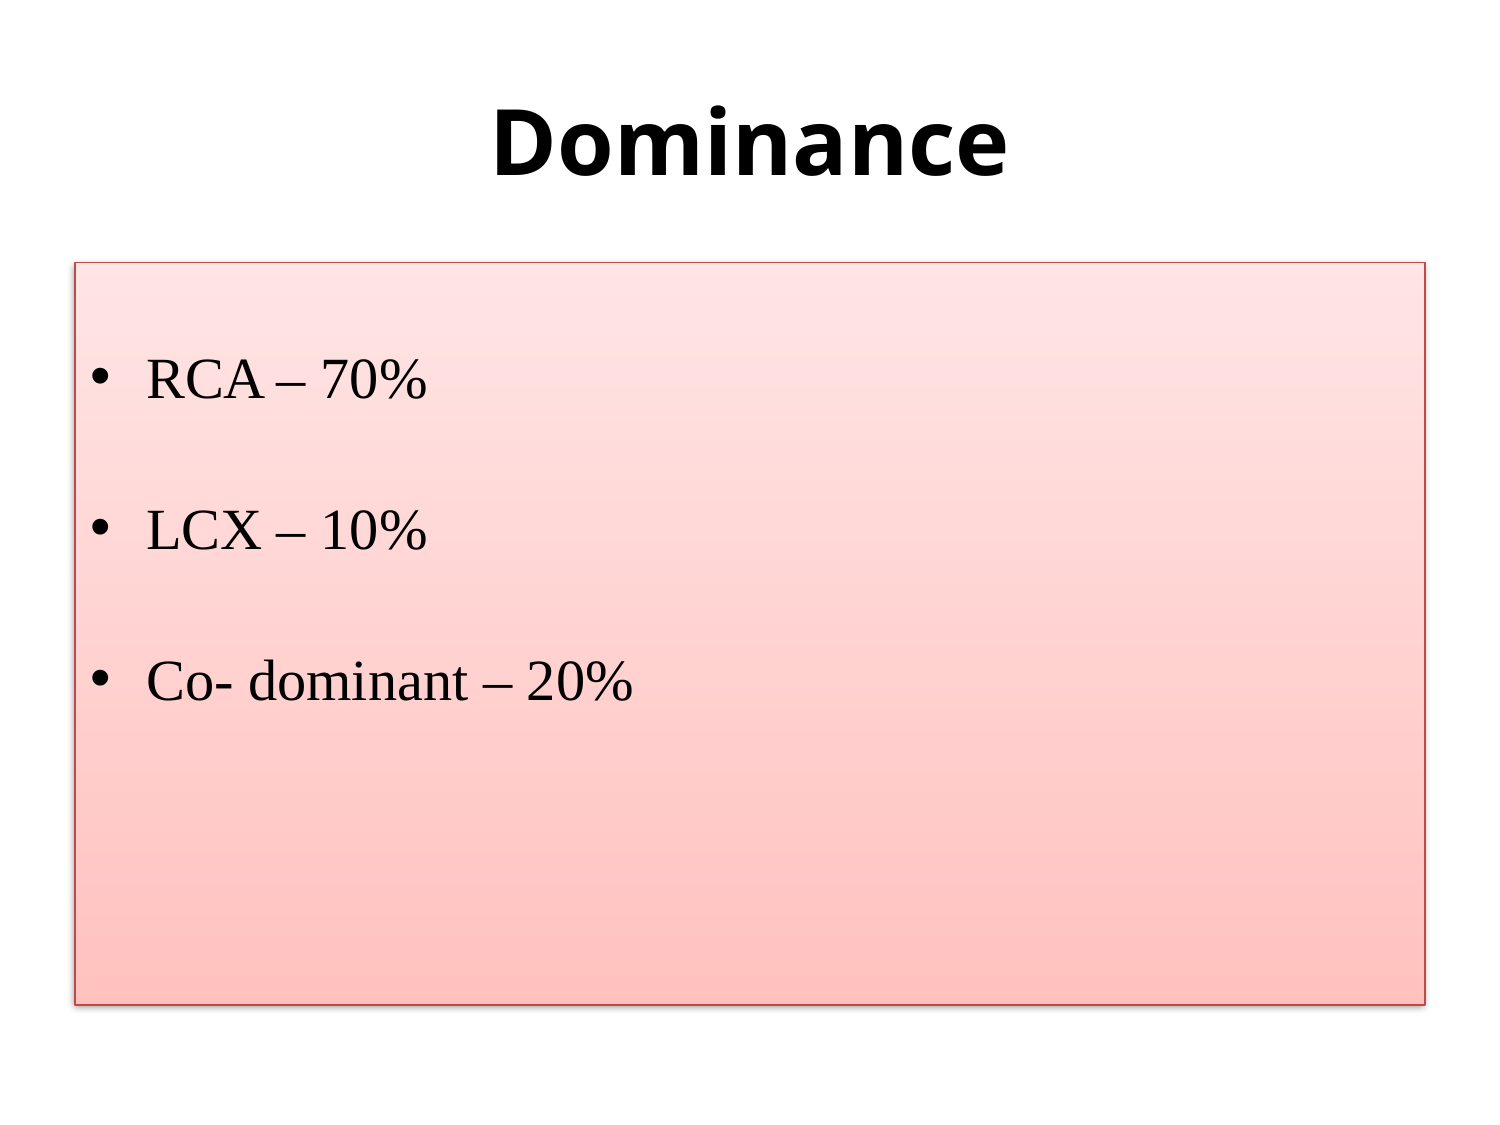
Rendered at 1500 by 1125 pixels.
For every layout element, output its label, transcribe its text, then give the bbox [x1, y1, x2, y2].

list RCA – 70% LCX – 10% Co- dominant – 20% [74, 262, 1426, 1006]
title Dominance [75, 45, 1425, 233]
